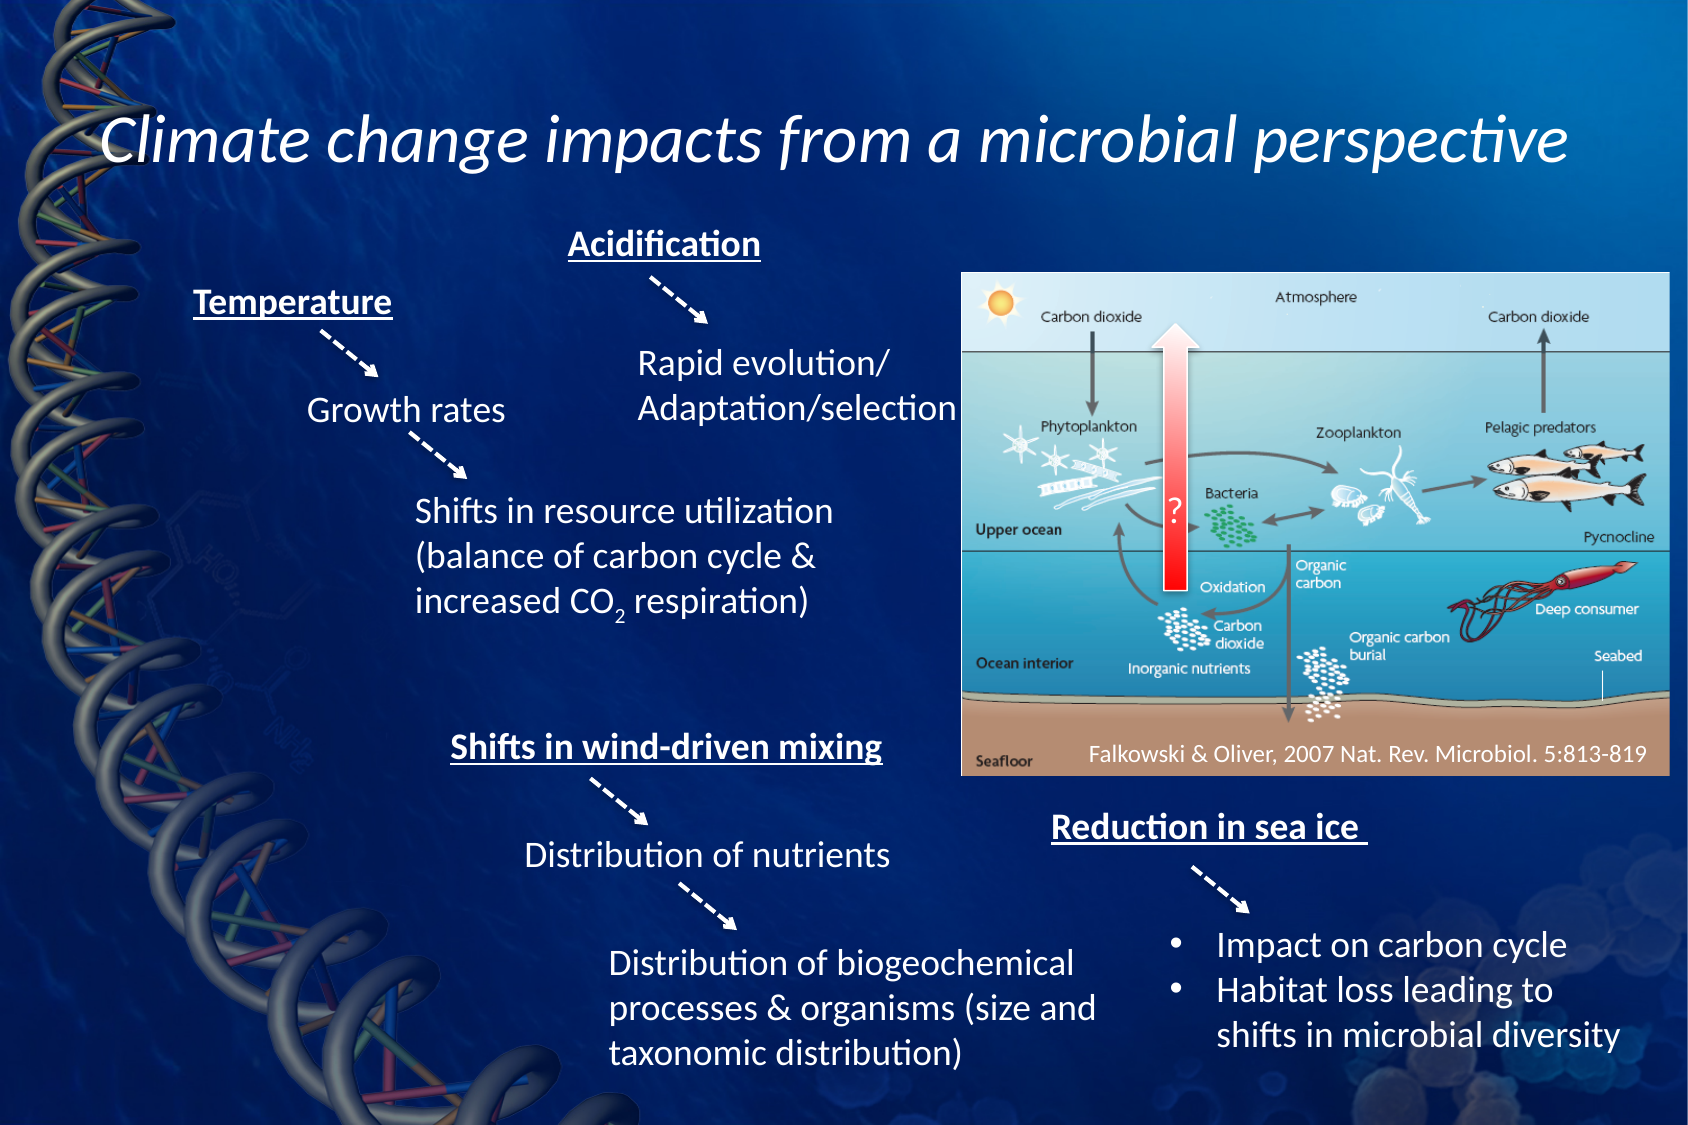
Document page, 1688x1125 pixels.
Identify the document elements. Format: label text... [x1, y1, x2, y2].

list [959, 272, 1670, 776]
text_box Impact on carbon cycle Habitat loss leading to shifts in microbial diversity [1154, 912, 1647, 1063]
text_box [649, 276, 709, 325]
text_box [1191, 866, 1250, 914]
text_box Growth rates [292, 378, 522, 438]
text_box Shifts in wind-driven mixing [435, 715, 898, 775]
picture [0, 0, 1688, 1125]
text_box Shifts in resource utilization (balance of carbon cycle & increased CO2 respiration) [400, 478, 941, 635]
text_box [590, 778, 649, 826]
text_box Rapid evolution/ Adaptation/selection [622, 330, 954, 436]
text_box Reduction in sea ice [1036, 794, 1443, 855]
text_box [409, 431, 468, 480]
text_box Temperature [178, 269, 408, 330]
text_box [678, 883, 738, 931]
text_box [320, 330, 379, 378]
title Climate change impacts from a microbial perspective [84, 82, 1604, 270]
text_box Distribution of biogeochemical processes & organisms (size and taxonomic distribution) [593, 930, 1179, 1081]
text_box Distribution of nutrients [509, 822, 907, 883]
text_box Acidification [552, 211, 777, 272]
